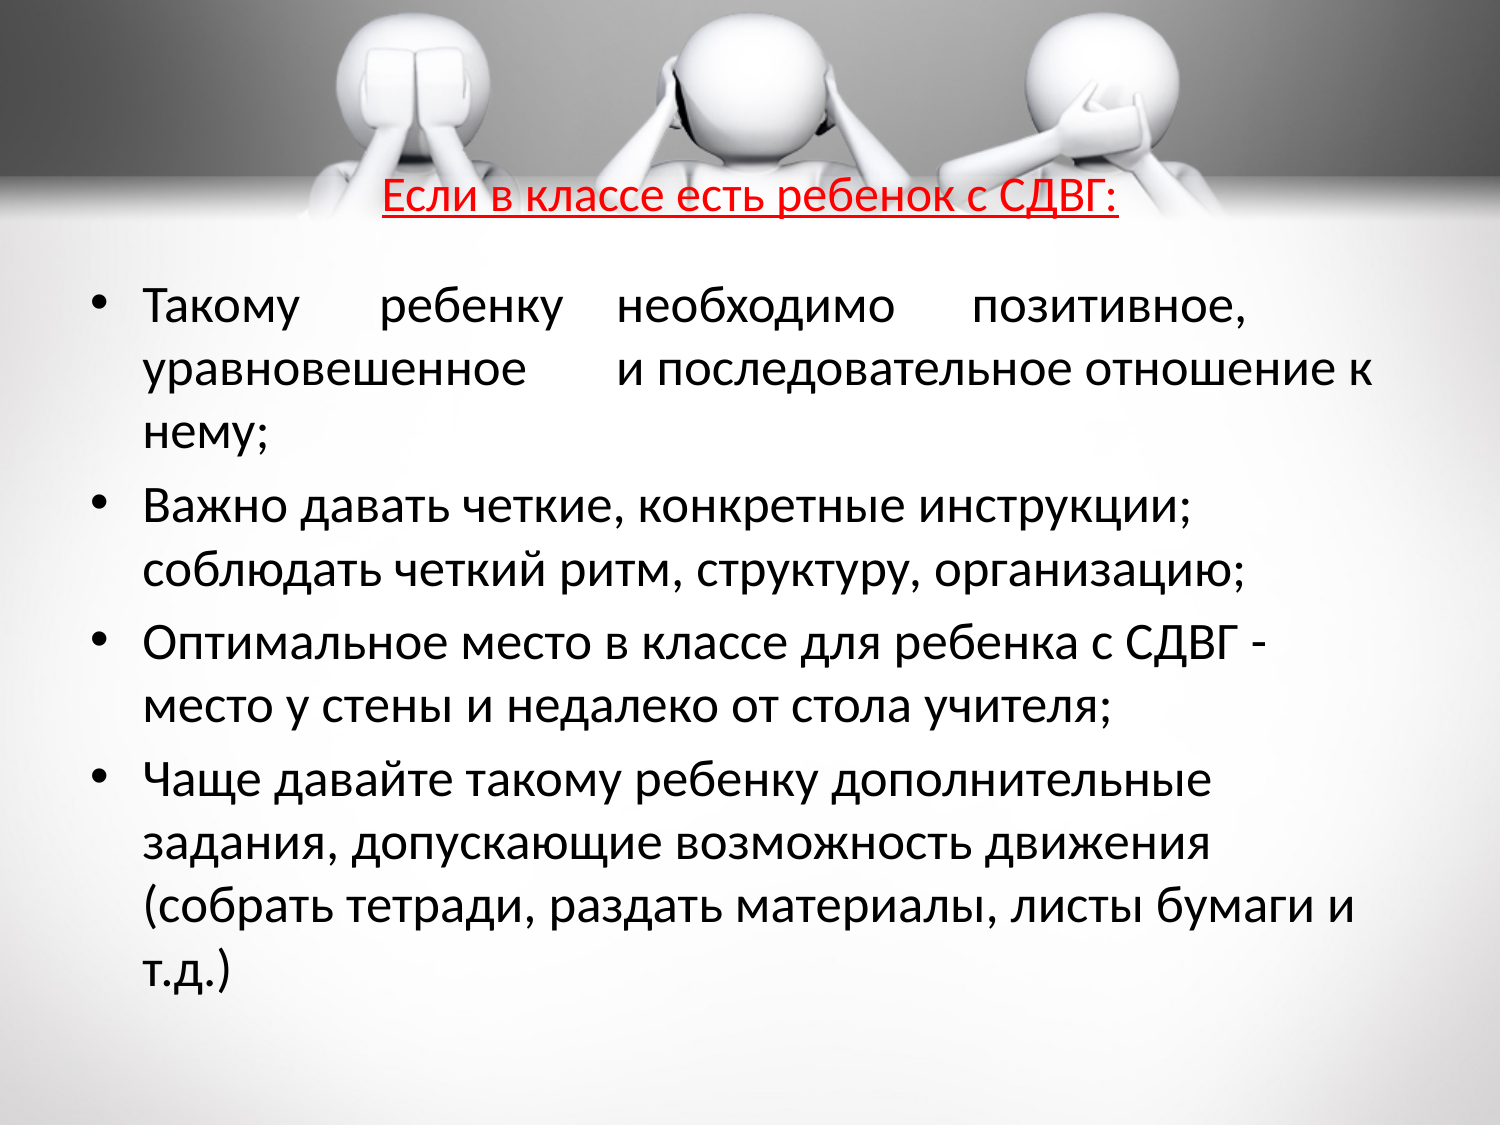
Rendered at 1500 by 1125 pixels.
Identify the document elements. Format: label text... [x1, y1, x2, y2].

picture [0, 0, 1500, 1125]
list Такому ребенку необходимо позитивное, уравновешенное и последовательное отношение к нему; Важно давать четкие, конкретные инструкции; соблюдать четкий ритм, структуру, организацию; Оптимальное место в классе для ребенка с СДВГ - место у стены и недалеко от стола учителя; Чаще давайте такому ребенку дополнительные задания, допускающие возможность движения (собрать тетради, раздать материалы, листы бумаги и т.д.) [75, 262, 1425, 1005]
title Если в классе есть ребенок с СДВГ: [75, 149, 1425, 233]
